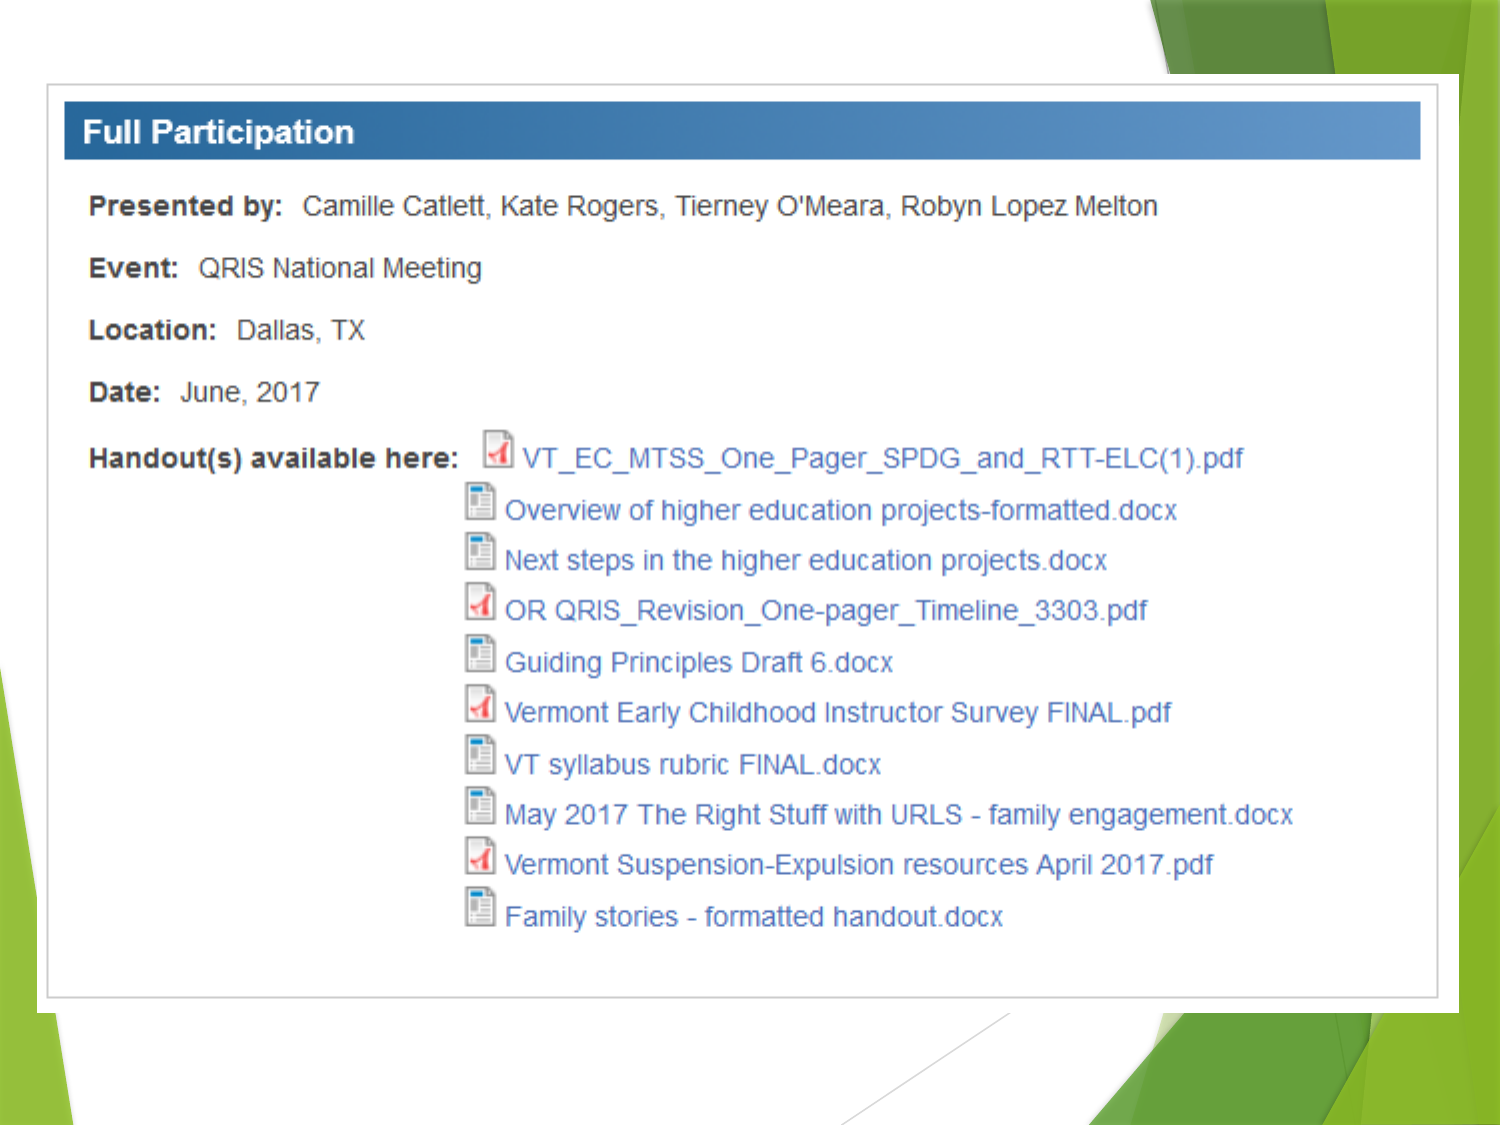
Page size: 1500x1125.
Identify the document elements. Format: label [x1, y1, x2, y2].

picture [36, 74, 1460, 1013]
